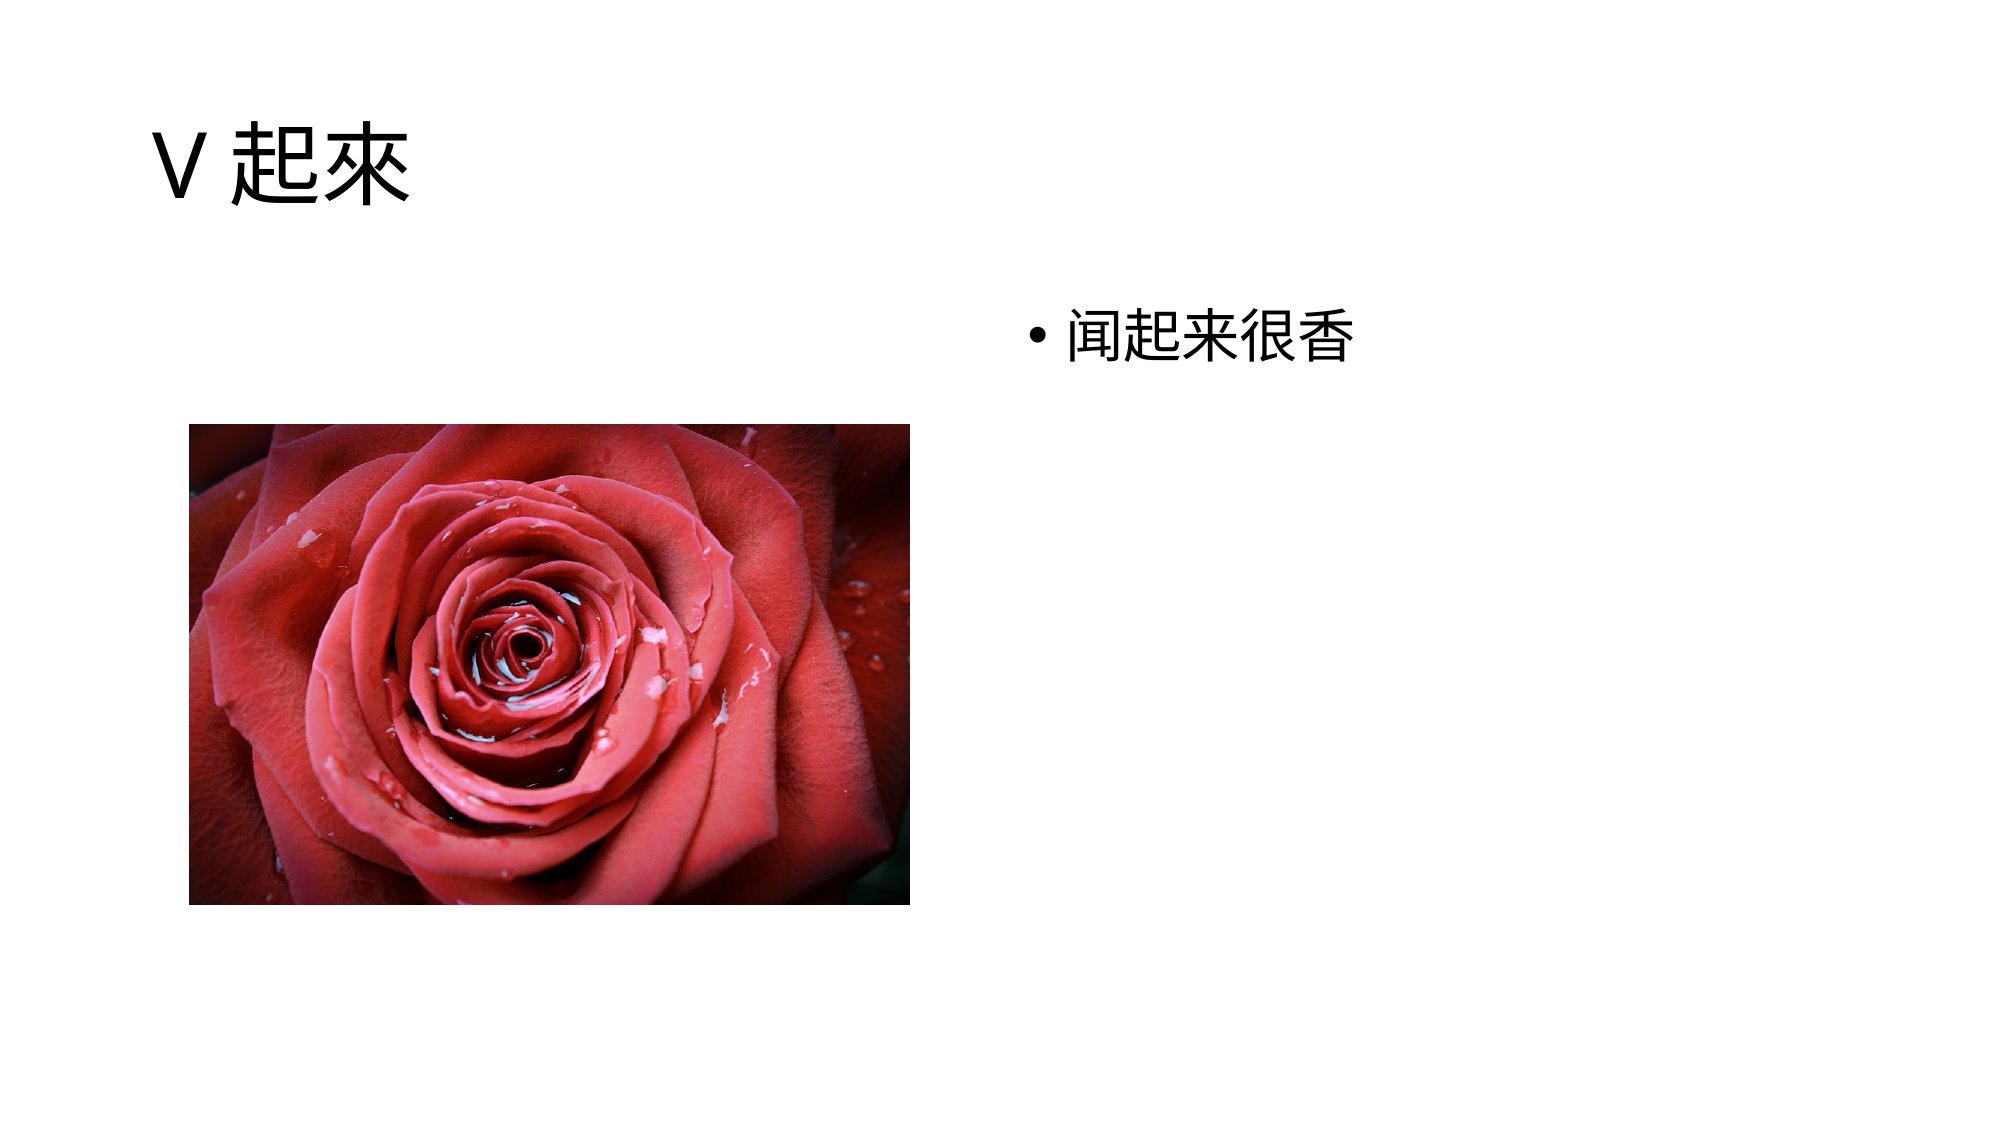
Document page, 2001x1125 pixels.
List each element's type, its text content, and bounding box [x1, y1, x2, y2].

title V起來 [137, 59, 1863, 278]
list 闻起来很香 [1012, 299, 1863, 1014]
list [189, 424, 910, 905]
